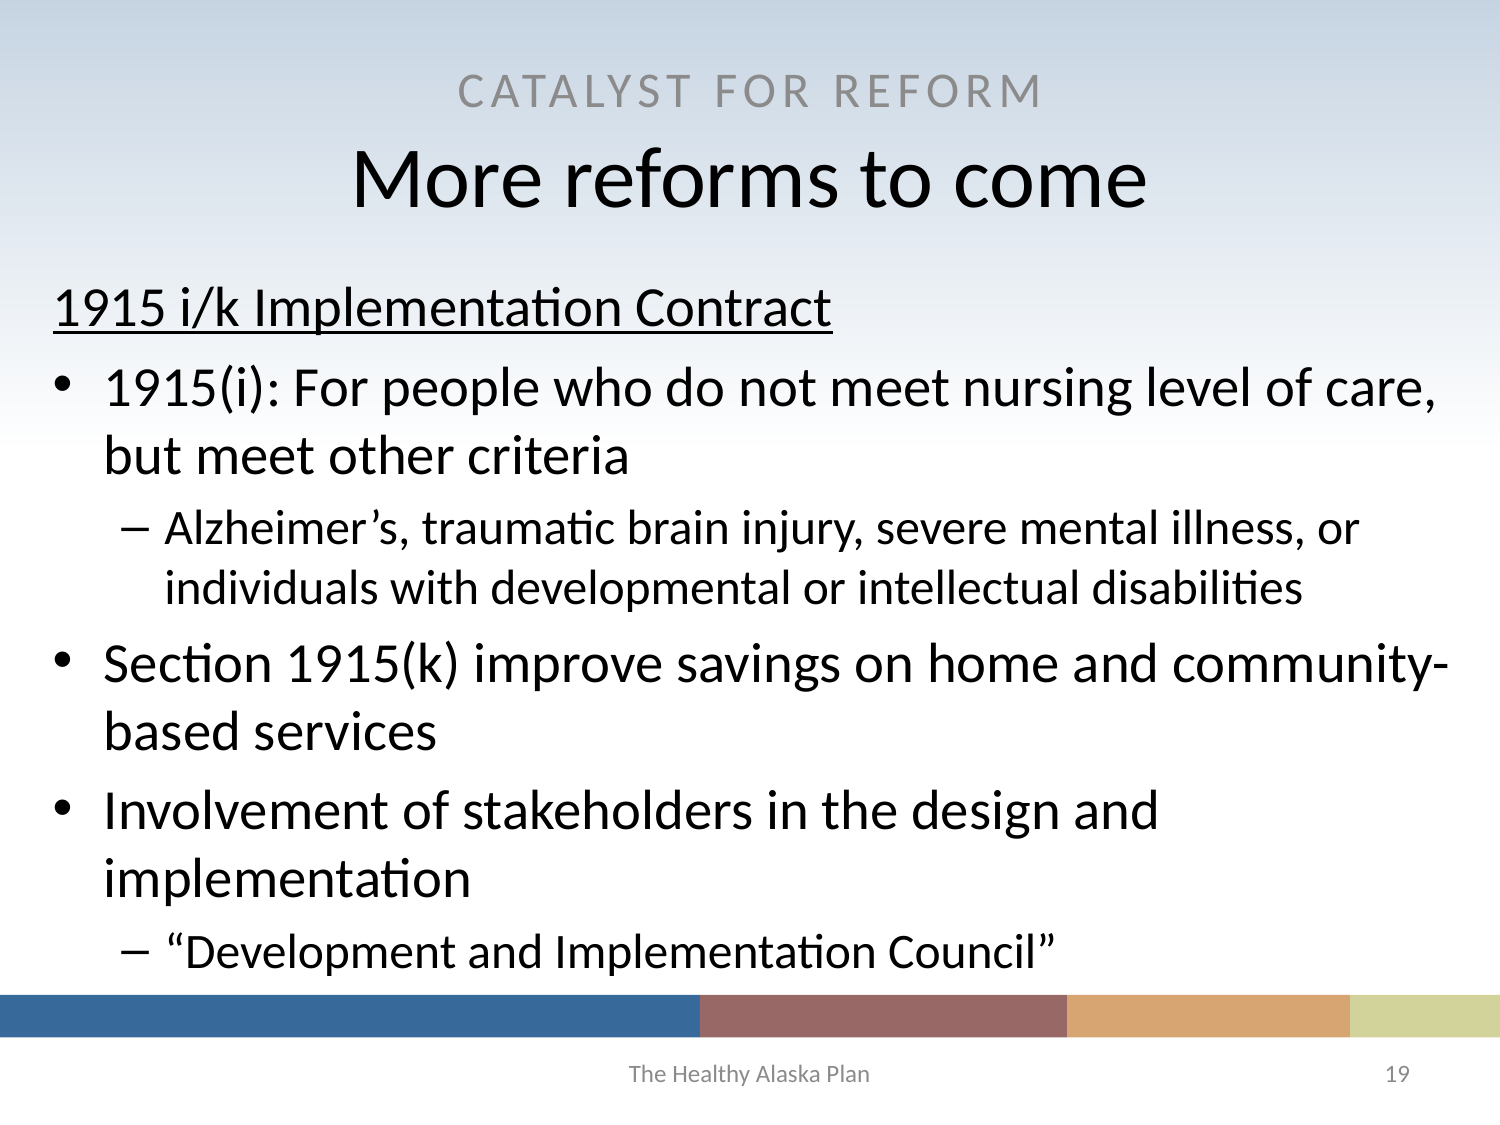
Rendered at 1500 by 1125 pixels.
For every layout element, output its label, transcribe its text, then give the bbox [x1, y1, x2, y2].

text_box More reforms to come [74, 112, 1425, 233]
slide_number 19 [1074, 1042, 1425, 1103]
footer The Healthy Alaska Plan [512, 1042, 988, 1103]
text_box 1915 i/k Implementation Contract 1915(i): For people who do not meet nursing level of care, but meet other criteria Alzheimer’s, traumatic brain injury, severe mental illness, or individuals with developmental or intellectual disabilities Section 1915(k) improve savings on home and community-based services Involvement of stakeholders in the design and implementation “Development and Implementation Council” [37, 262, 1475, 988]
text_box CATALYST FOR REFORM [74, 49, 1425, 112]
